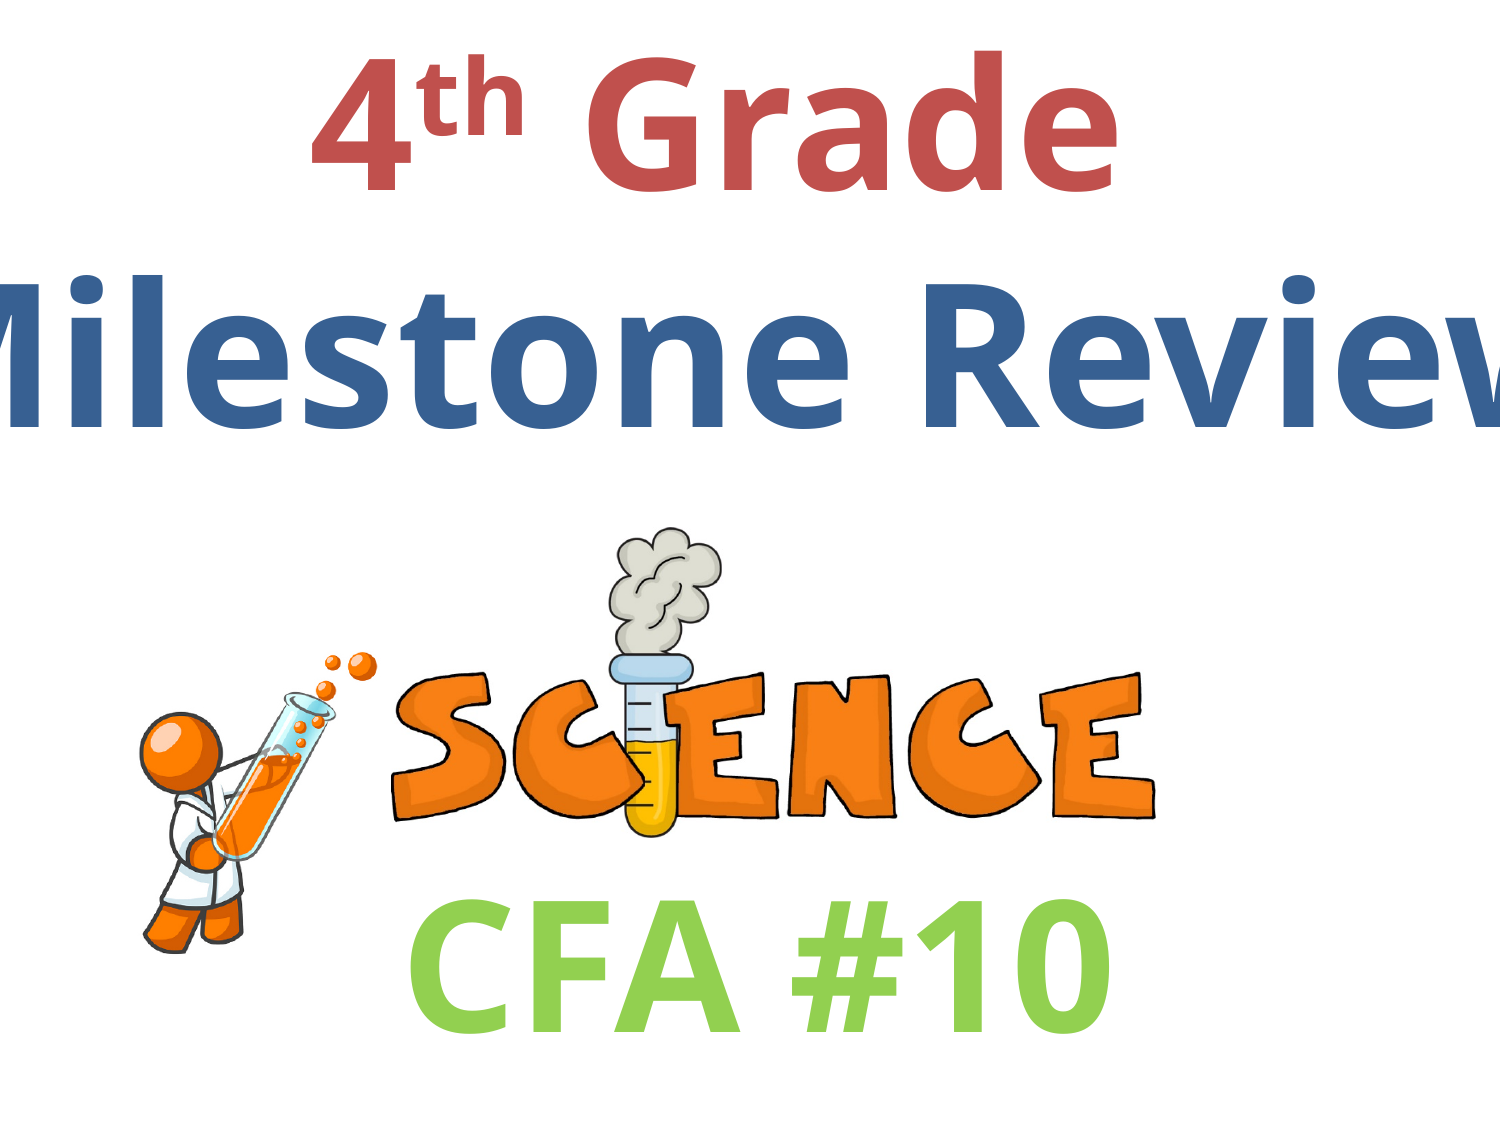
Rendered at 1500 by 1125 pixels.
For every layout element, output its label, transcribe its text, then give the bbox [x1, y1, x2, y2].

text_box 4th Grade Milestone Review [0, 0, 1500, 475]
text_box CFA #10 [385, 846, 1132, 1077]
picture [125, 527, 1156, 961]
